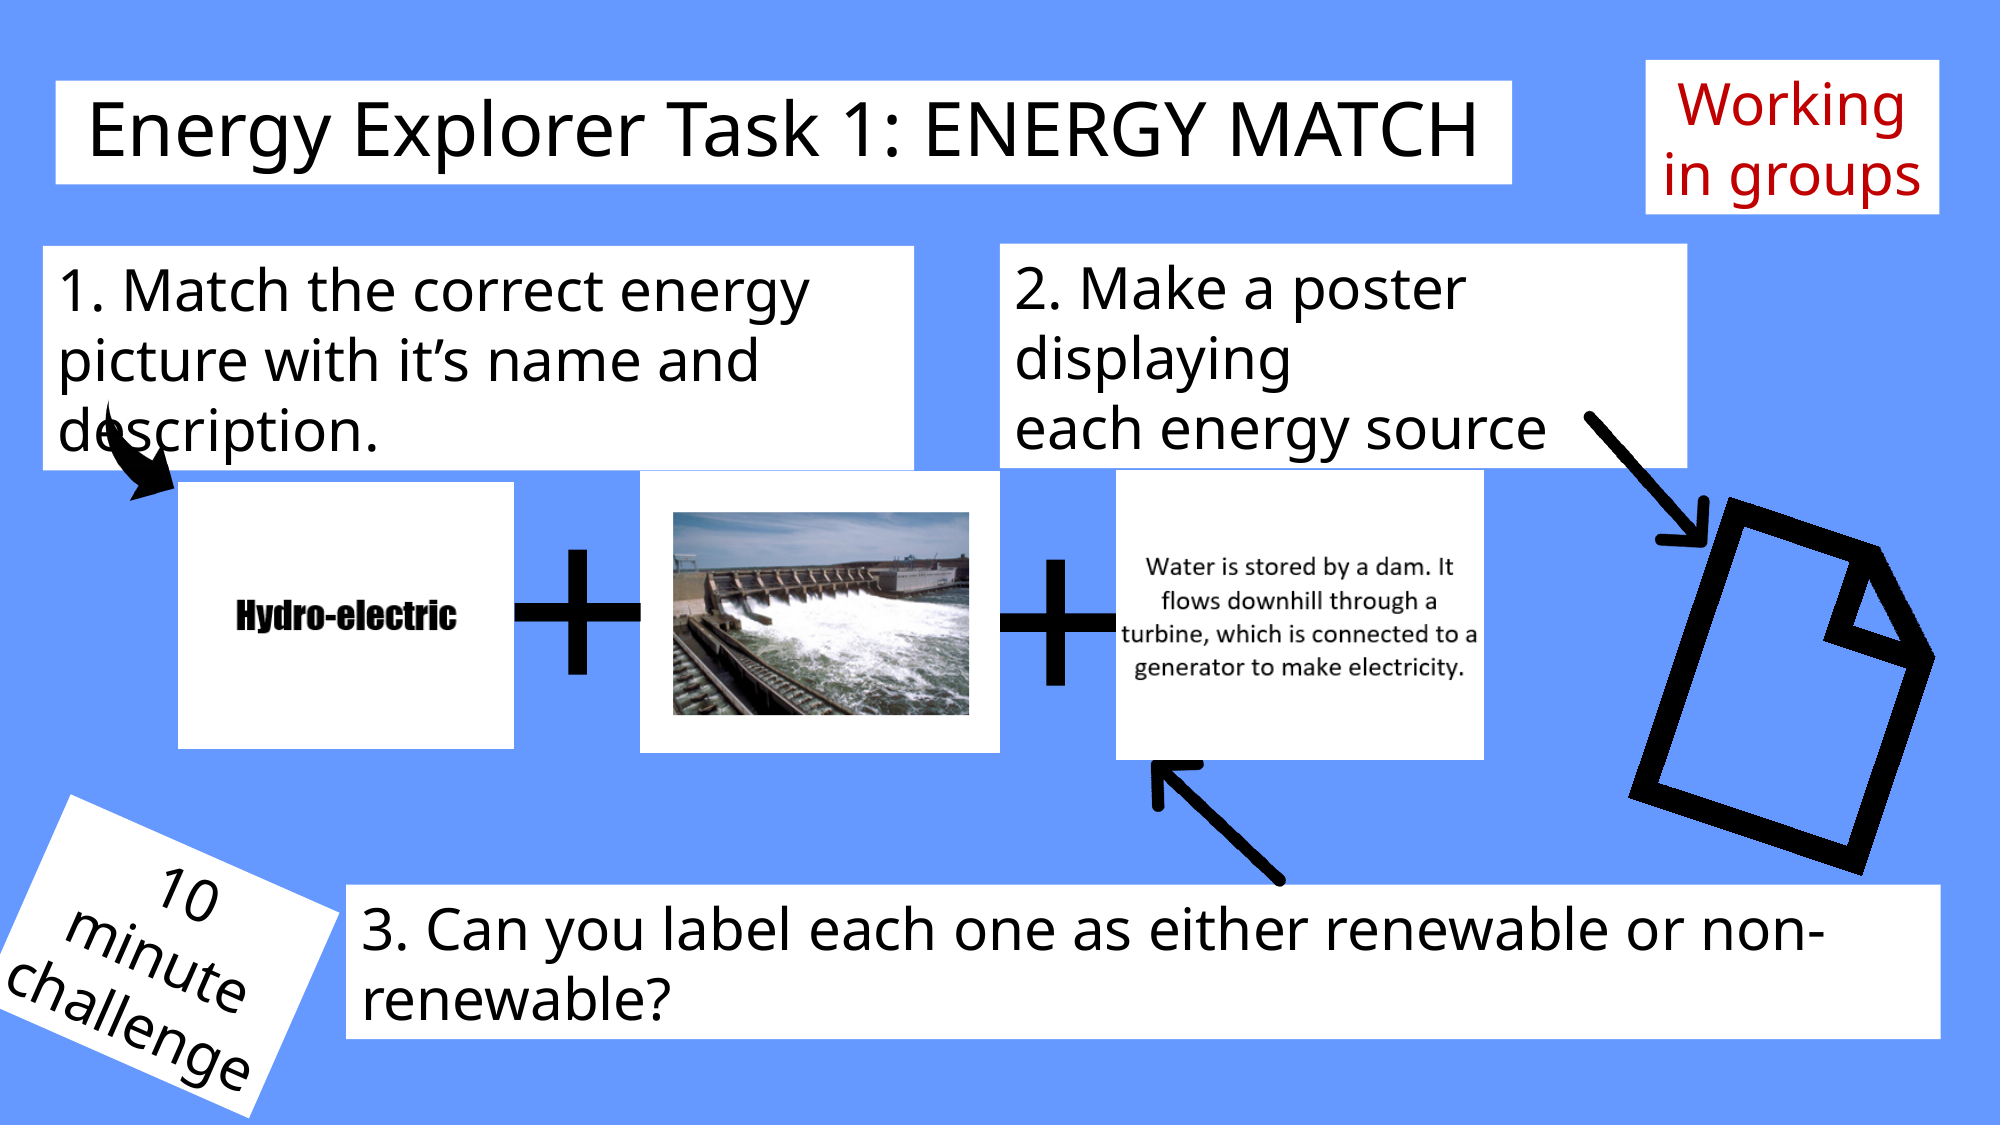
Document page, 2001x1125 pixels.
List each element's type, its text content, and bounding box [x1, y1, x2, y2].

text_box 3. Can you label each one as either renewable or non-renewable? [346, 884, 1941, 1040]
picture [1507, 341, 2000, 926]
title Energy Explorer Task 1: ENERGY MATCH [55, 80, 1513, 185]
text_box 1. Match the correct energy picture with it’s name and description. [42, 245, 915, 471]
text_box Working in groups [1645, 59, 1940, 215]
text_box 10 minute challenge [0, 794, 340, 1119]
picture [56, 366, 1484, 961]
text_box 2. Make a poster displaying each energy source [999, 243, 1688, 469]
